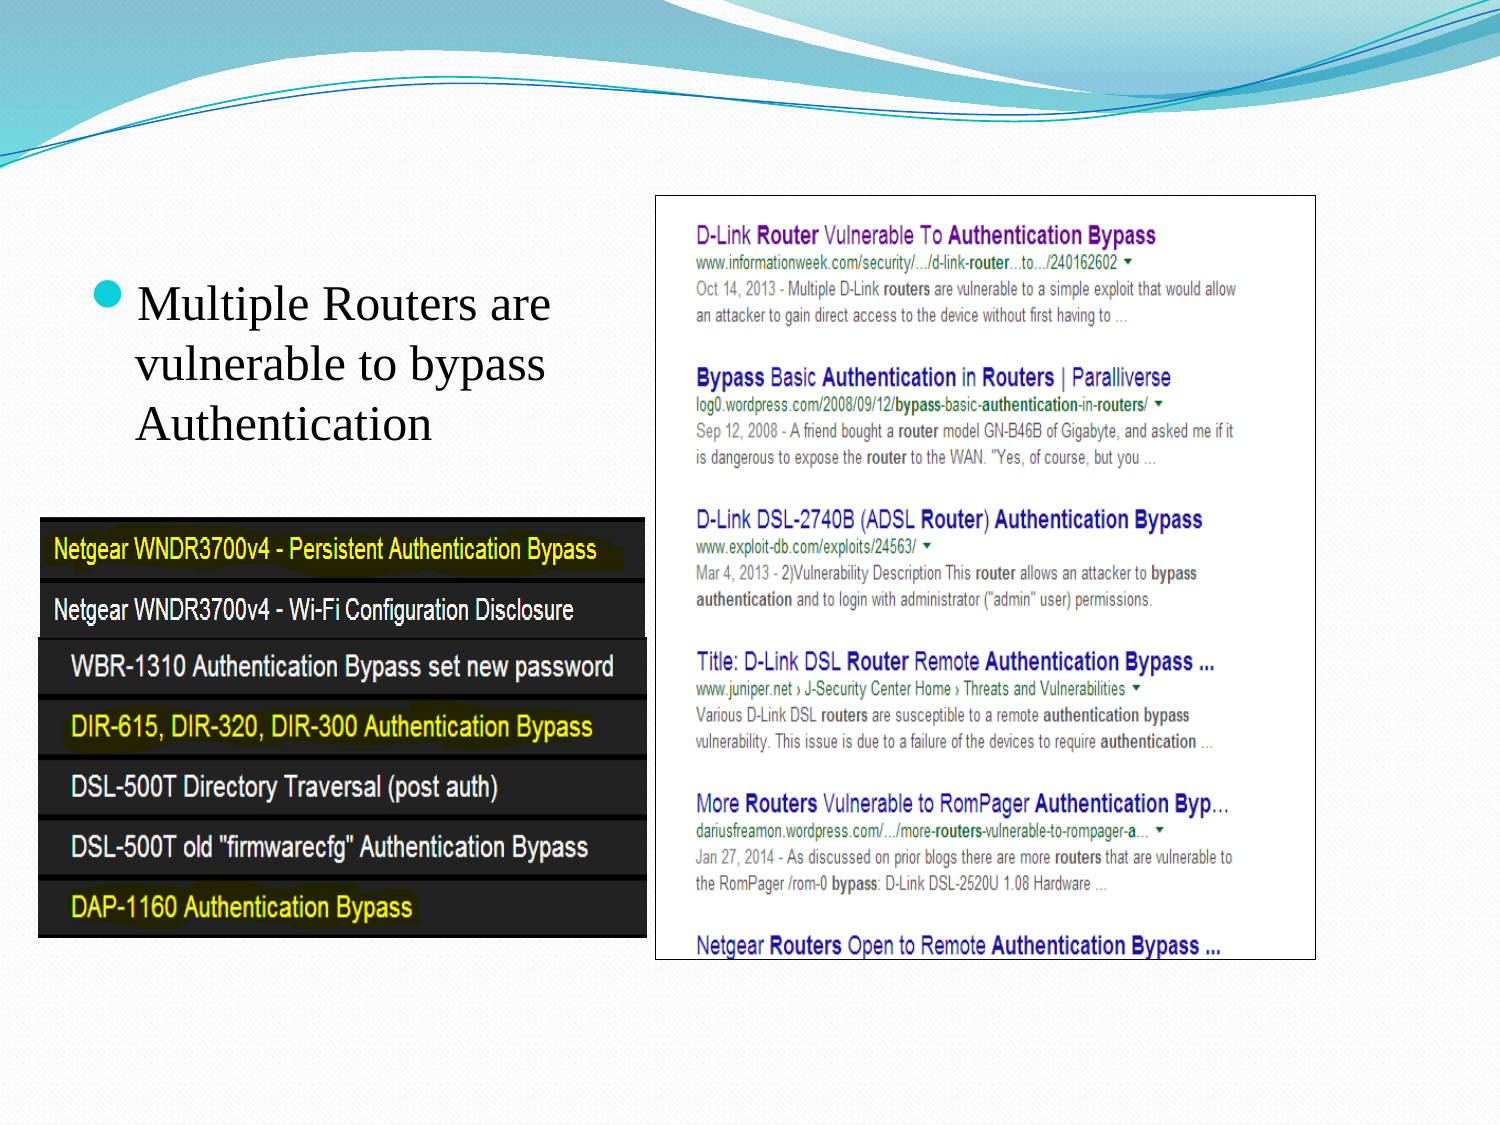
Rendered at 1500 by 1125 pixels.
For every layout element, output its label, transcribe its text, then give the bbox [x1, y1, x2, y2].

picture [655, 195, 1316, 959]
list Multiple Routers are vulnerable to bypass Authentication [75, 262, 591, 425]
picture [40, 516, 645, 638]
picture [38, 644, 648, 938]
